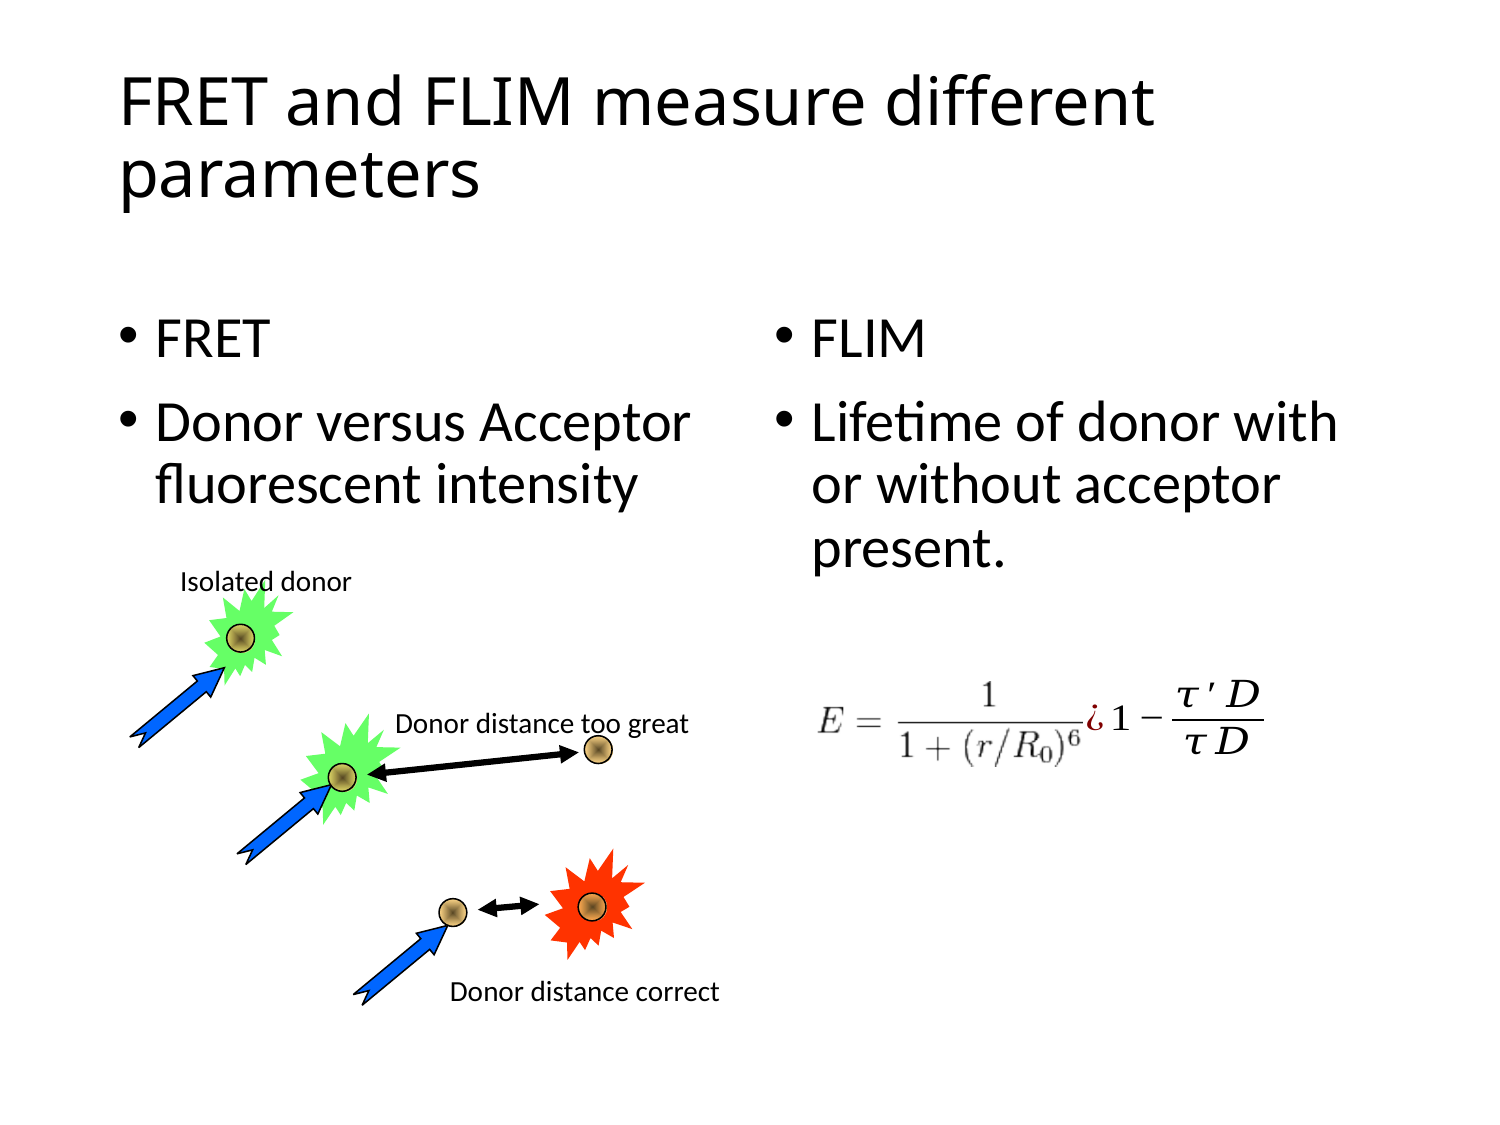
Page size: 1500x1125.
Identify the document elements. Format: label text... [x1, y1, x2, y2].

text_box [344, 848, 737, 1016]
list FLIM Lifetime of donor with or without acceptor present. [759, 299, 1397, 1014]
list FRET Donor versus Acceptor fluorescent intensity [103, 299, 741, 1014]
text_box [227, 696, 707, 836]
title FRET and FLIM measure different parameters [103, 59, 1397, 278]
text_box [120, 554, 369, 719]
picture [816, 681, 1083, 767]
